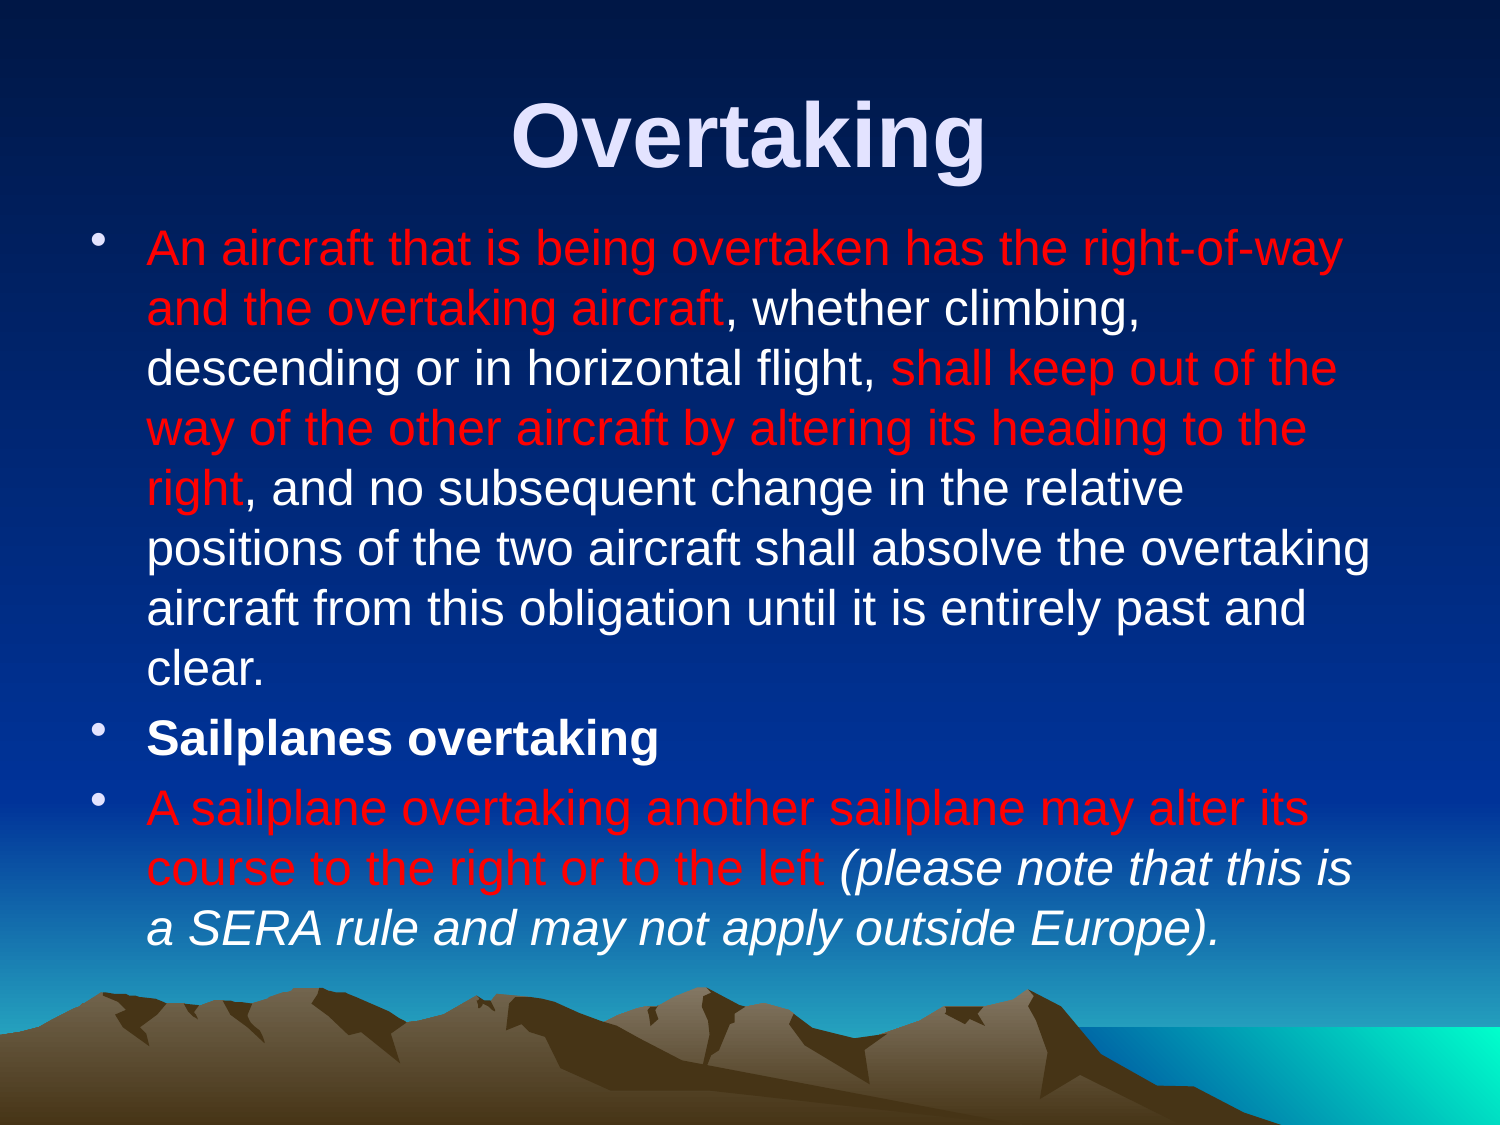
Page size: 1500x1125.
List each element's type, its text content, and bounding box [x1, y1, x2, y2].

list An aircraft that is being overtaken has the right-of-way and the overtaking aircraft, whether climbing, descending or in horizontal flight, shall keep out of the way of the other aircraft by altering its heading to the right, and no subsequent change in the relative positions of the two aircraft shall absolve the overtaking aircraft from this obligation until it is entirely past and clear. Sailplanes overtaking A sailplane overtaking another sailplane may alter its course to the right or to the left (please note that this is a SERA rule and may not apply outside Europe). [75, 208, 1400, 976]
title Overtaking [75, 37, 1425, 225]
